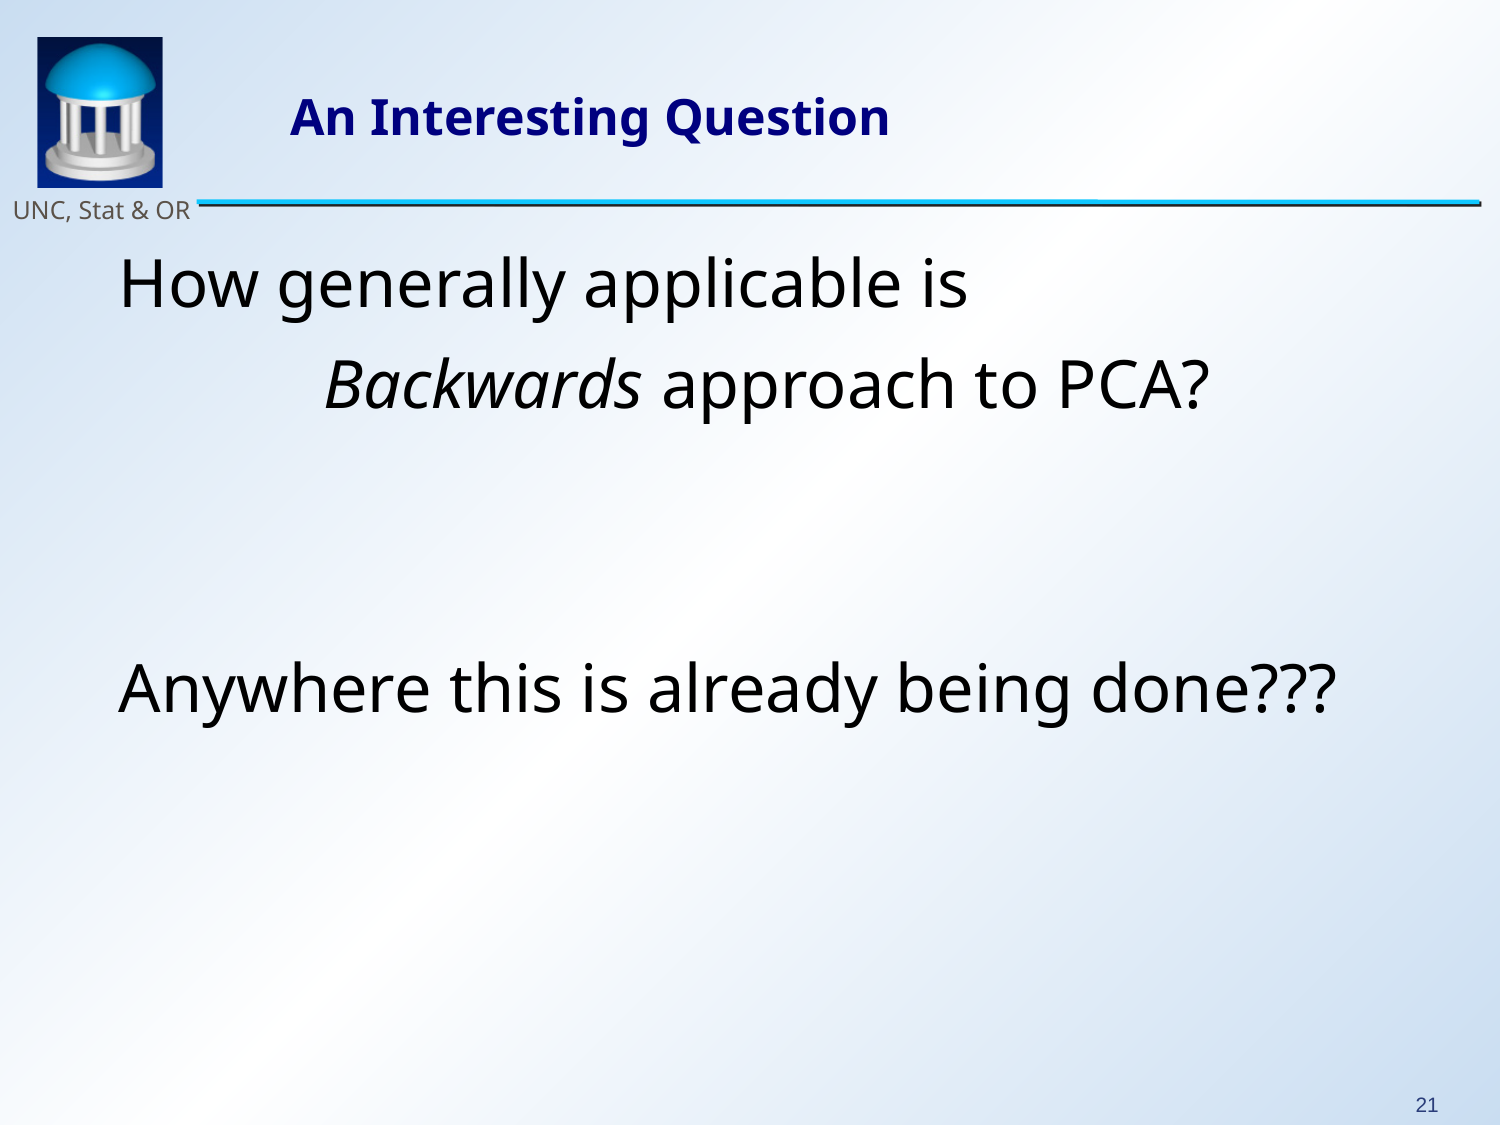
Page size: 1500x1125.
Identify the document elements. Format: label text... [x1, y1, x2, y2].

title An Interesting Question [274, 74, 1448, 156]
list How generally applicable is Backwards approach to PCA? Anywhere this is already being done??? [103, 224, 1432, 1076]
